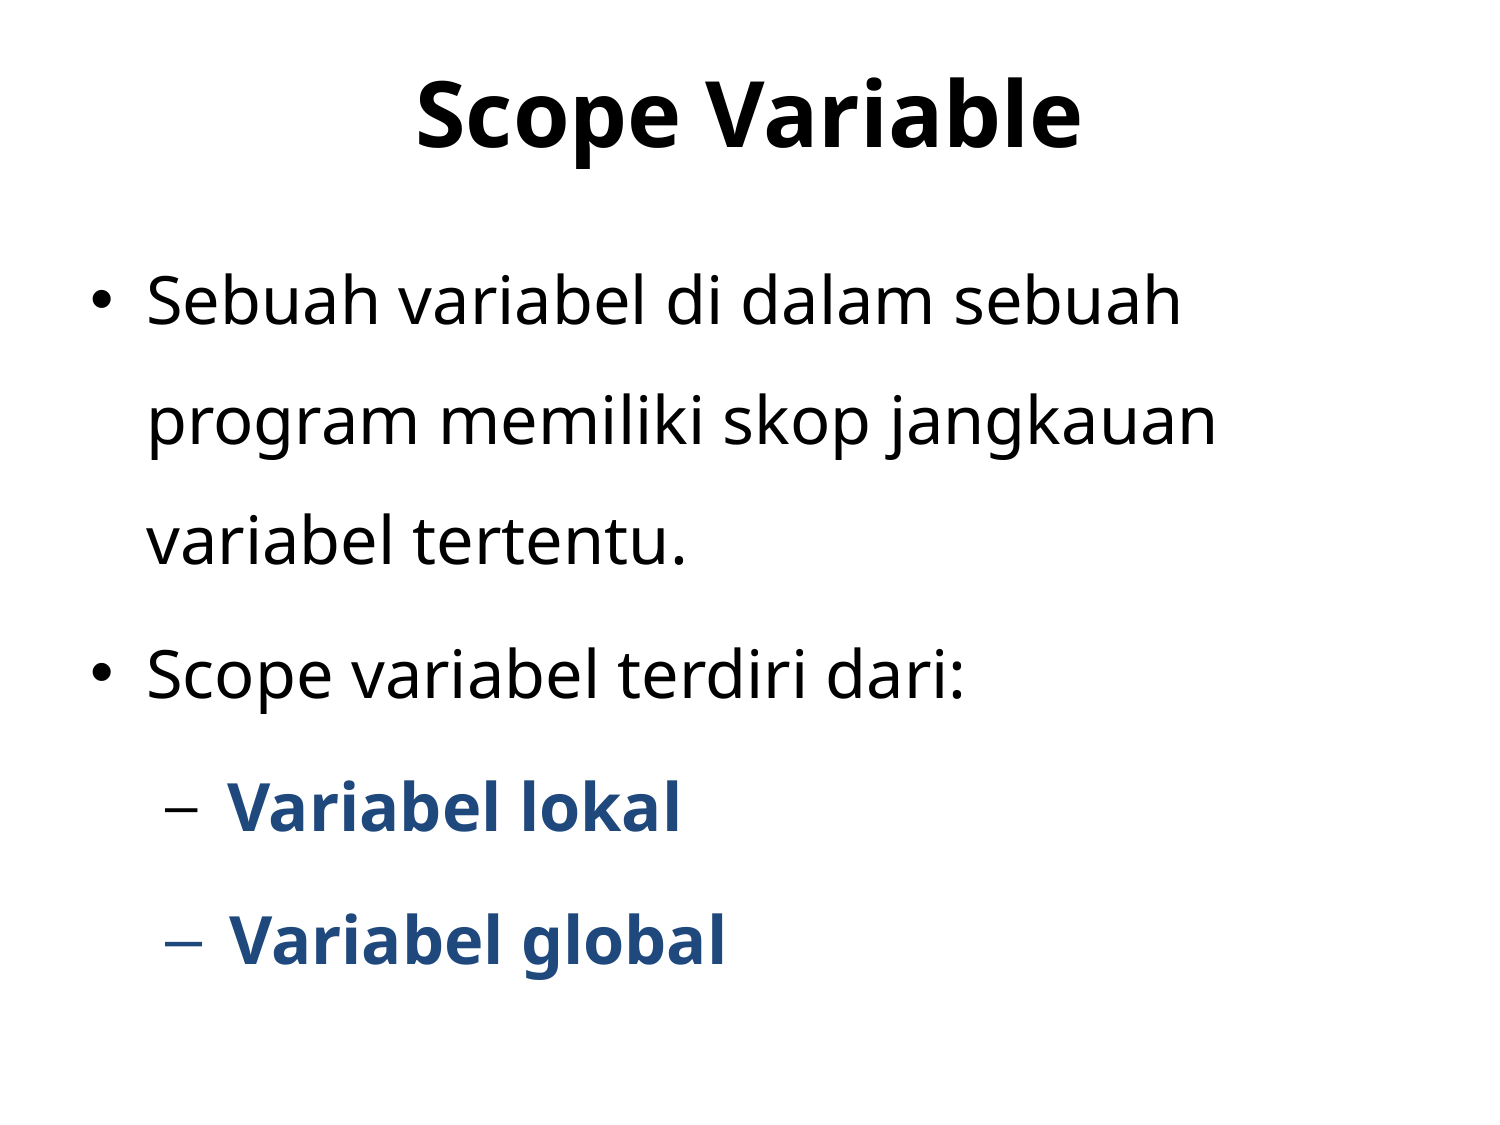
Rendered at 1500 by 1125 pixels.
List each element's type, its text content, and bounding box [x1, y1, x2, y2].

title Scope Variable [75, 45, 1425, 176]
list Sebuah variabel di dalam sebuah program memiliki skop jangkauan variabel tertentu. Scope variabel terdiri dari: Variabel lokal Variabel global [75, 210, 1425, 1079]
